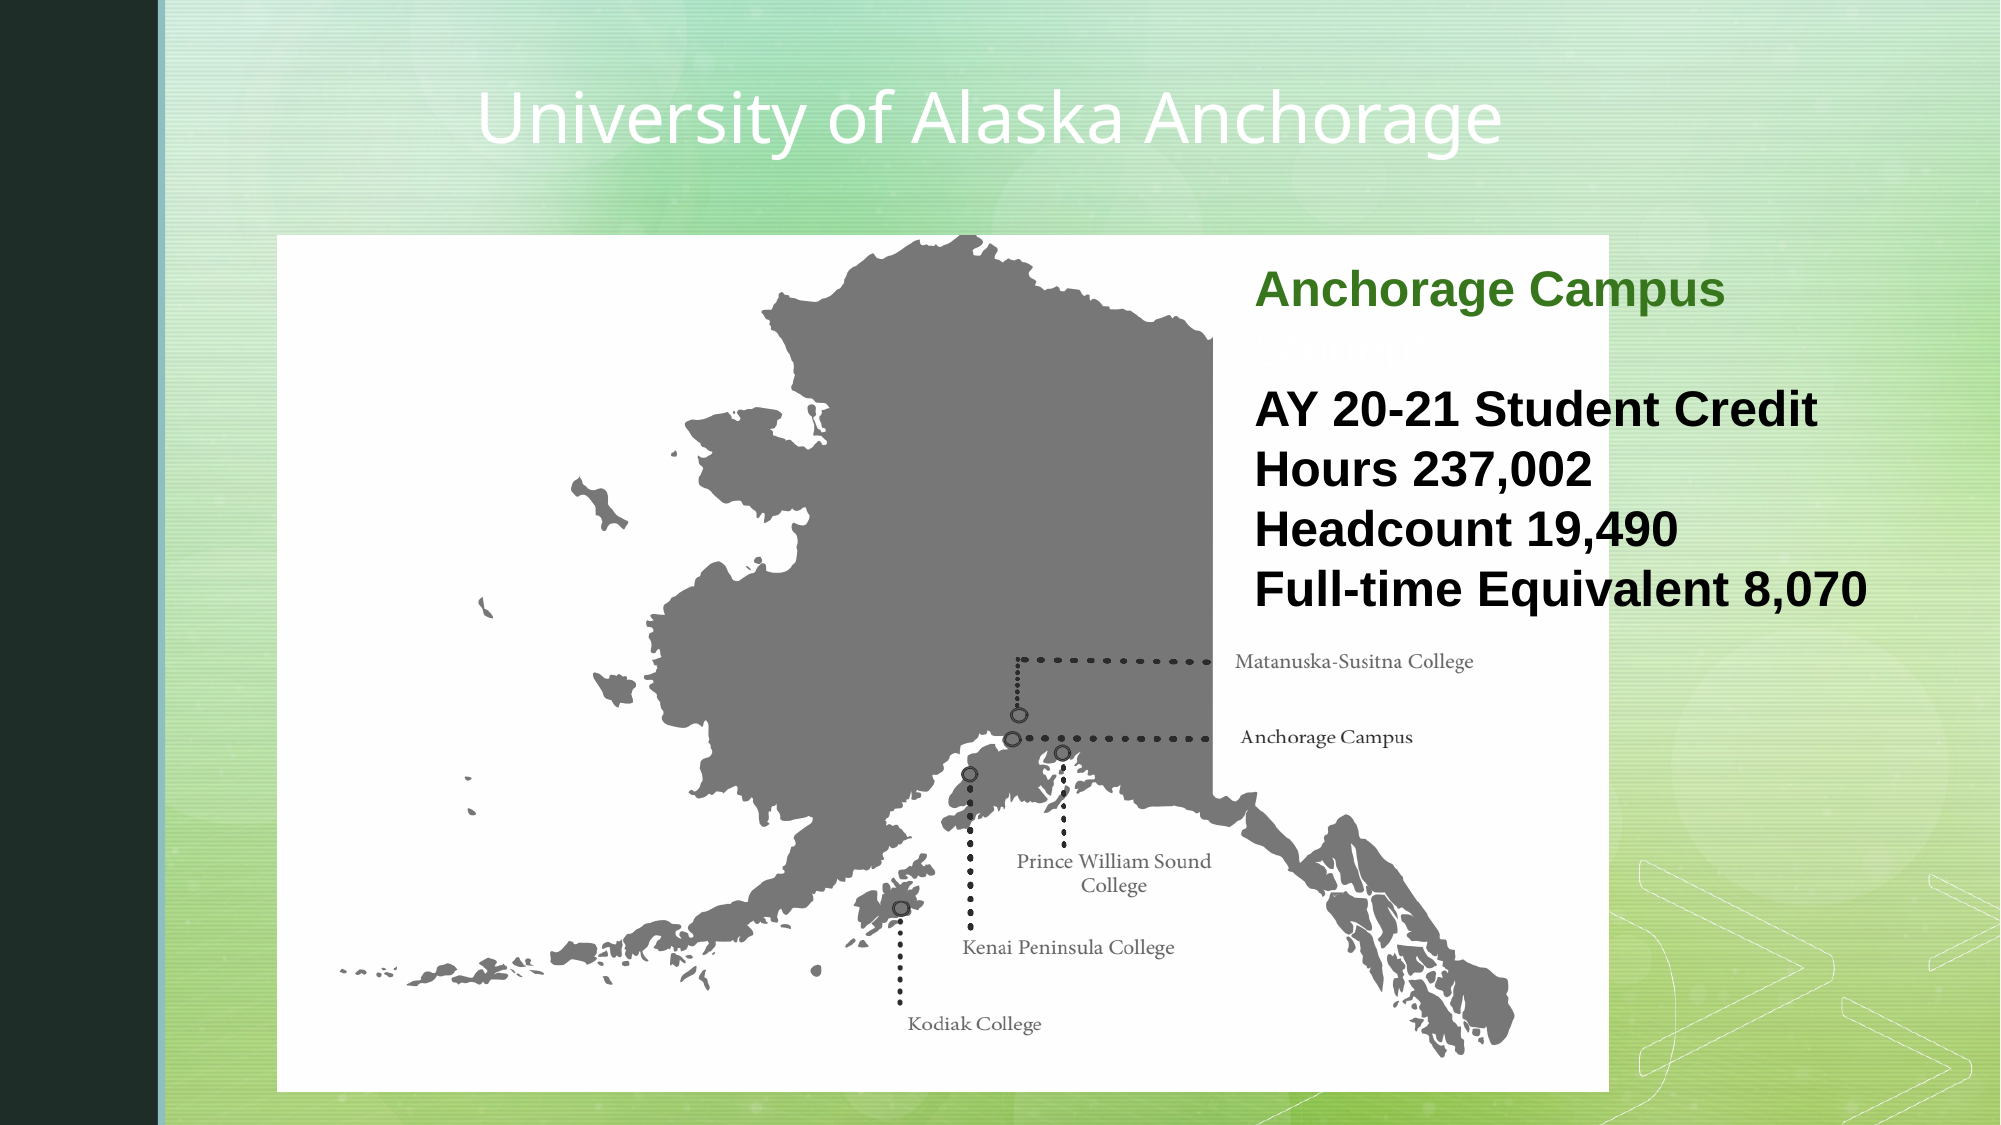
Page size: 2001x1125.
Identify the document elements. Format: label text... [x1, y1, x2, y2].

title University of Alaska Anchorage [68, 62, 1932, 188]
text_box Anchorage Campus Students AY 20-21 Student Credit Hours 237,002 Headcount 19,490 Full-time Equivalent 8,070 [1609, 235, 1983, 361]
picture [166, 0, 2001, 1125]
